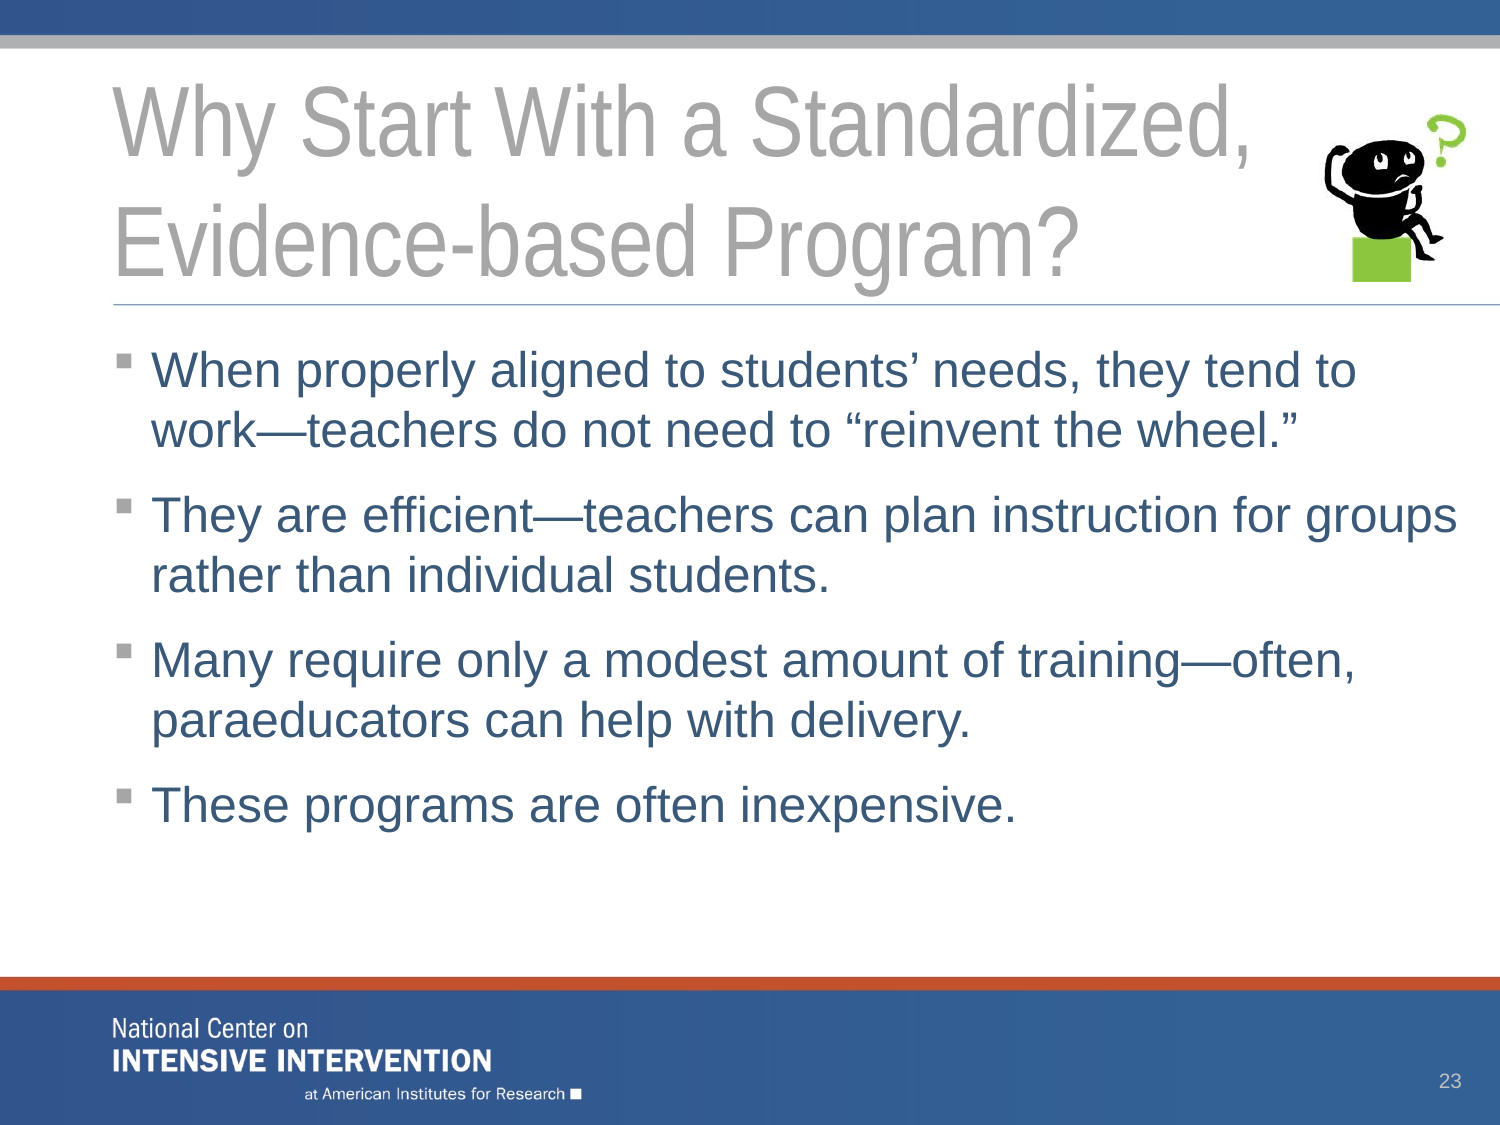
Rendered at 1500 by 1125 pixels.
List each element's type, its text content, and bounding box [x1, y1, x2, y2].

title Why Start With a Standardized, Evidence-based Program? [112, 51, 1463, 297]
picture [0, 0, 1500, 1125]
slide_number 23 [1436, 1067, 1462, 1093]
list When properly aligned to students’ needs, they tend to work—teachers do not need to “reinvent the wheel.” They are efficient—teachers can plan instruction for groups rather than individual students. Many require only a modest amount of training—often, paraeducators can help with delivery. These programs are often inexpensive. [112, 336, 1463, 970]
